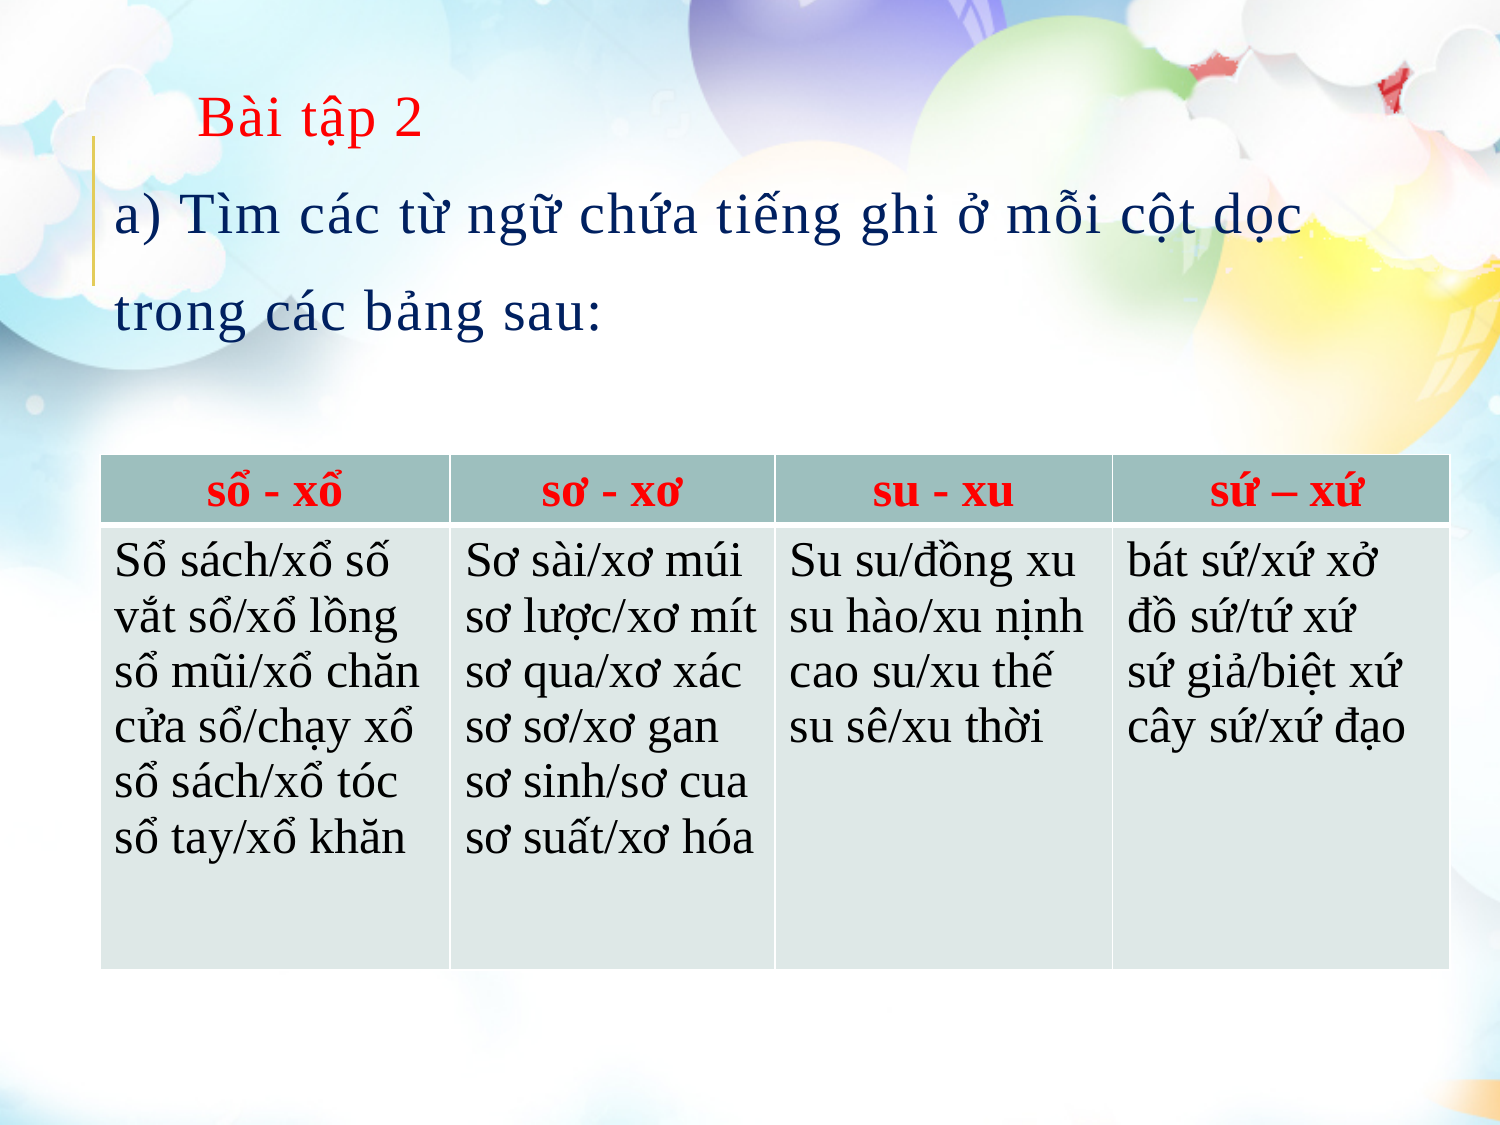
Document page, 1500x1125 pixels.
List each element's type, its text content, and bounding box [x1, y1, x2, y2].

table_header sứ – xứ [1113, 455, 1449, 522]
table_cell bát sứ/xứ xở đồ sứ/tứ xứ sứ giả/biệt xứ cây sứ/xứ đạo [1113, 528, 1449, 969]
table_header su - xu [776, 455, 1112, 522]
title Bài tập 2 a) Tìm các từ ngữ chứa tiếng ghi ở mỗi cột dọc trong các bảng sau: [99, 37, 1363, 455]
table_cell Sổ sách/xổ số vắt sổ/xổ lồng sổ mũi/xổ chăn cửa sổ/chạy xổ sổ sách/xổ tóc sổ tay/xổ khăn [101, 528, 449, 969]
table_header sơ - xơ [451, 455, 774, 522]
picture [0, 0, 1500, 1125]
table_cell Sơ sài/xơ múi sơ lược/xơ mít sơ qua/xơ xác sơ sơ/xơ gan sơ sinh/sơ cua sơ suất/xơ hóa [451, 528, 774, 969]
table_cell Su su/đồng xu su hào/xu nịnh cao su/xu thế su sê/xu thời [776, 528, 1112, 969]
table_header sổ - xổ [101, 455, 449, 522]
